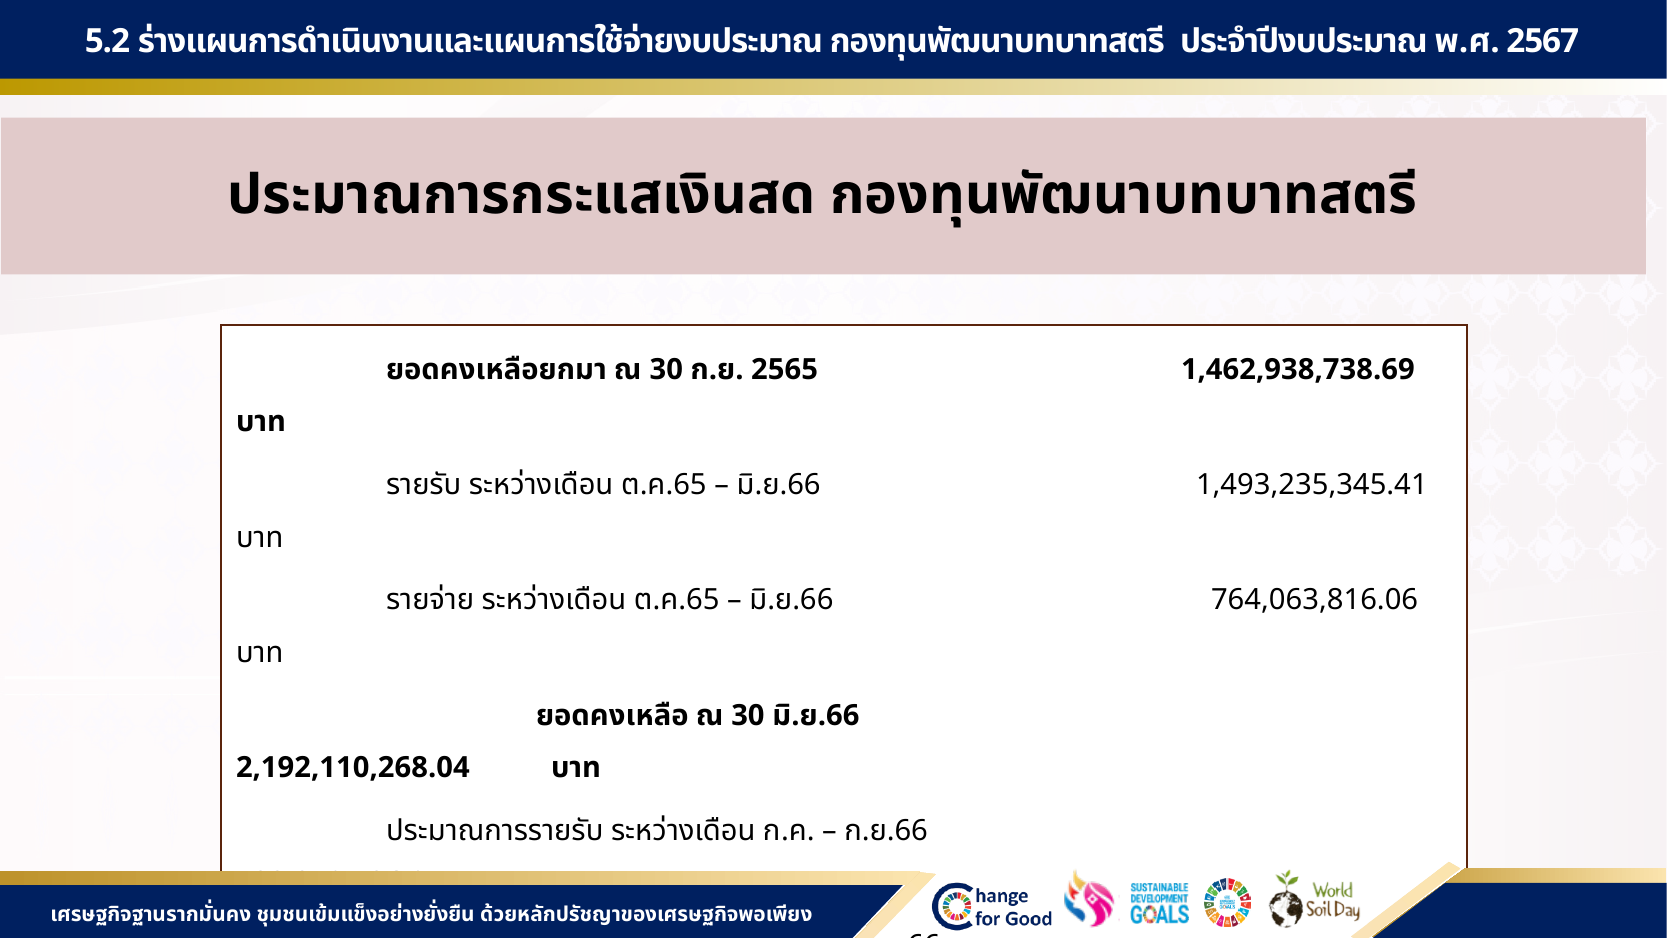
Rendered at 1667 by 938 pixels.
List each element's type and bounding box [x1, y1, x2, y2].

text_box [0, 0, 1667, 95]
text_box [0, 324, 1667, 938]
text_box [1, 117, 1646, 275]
